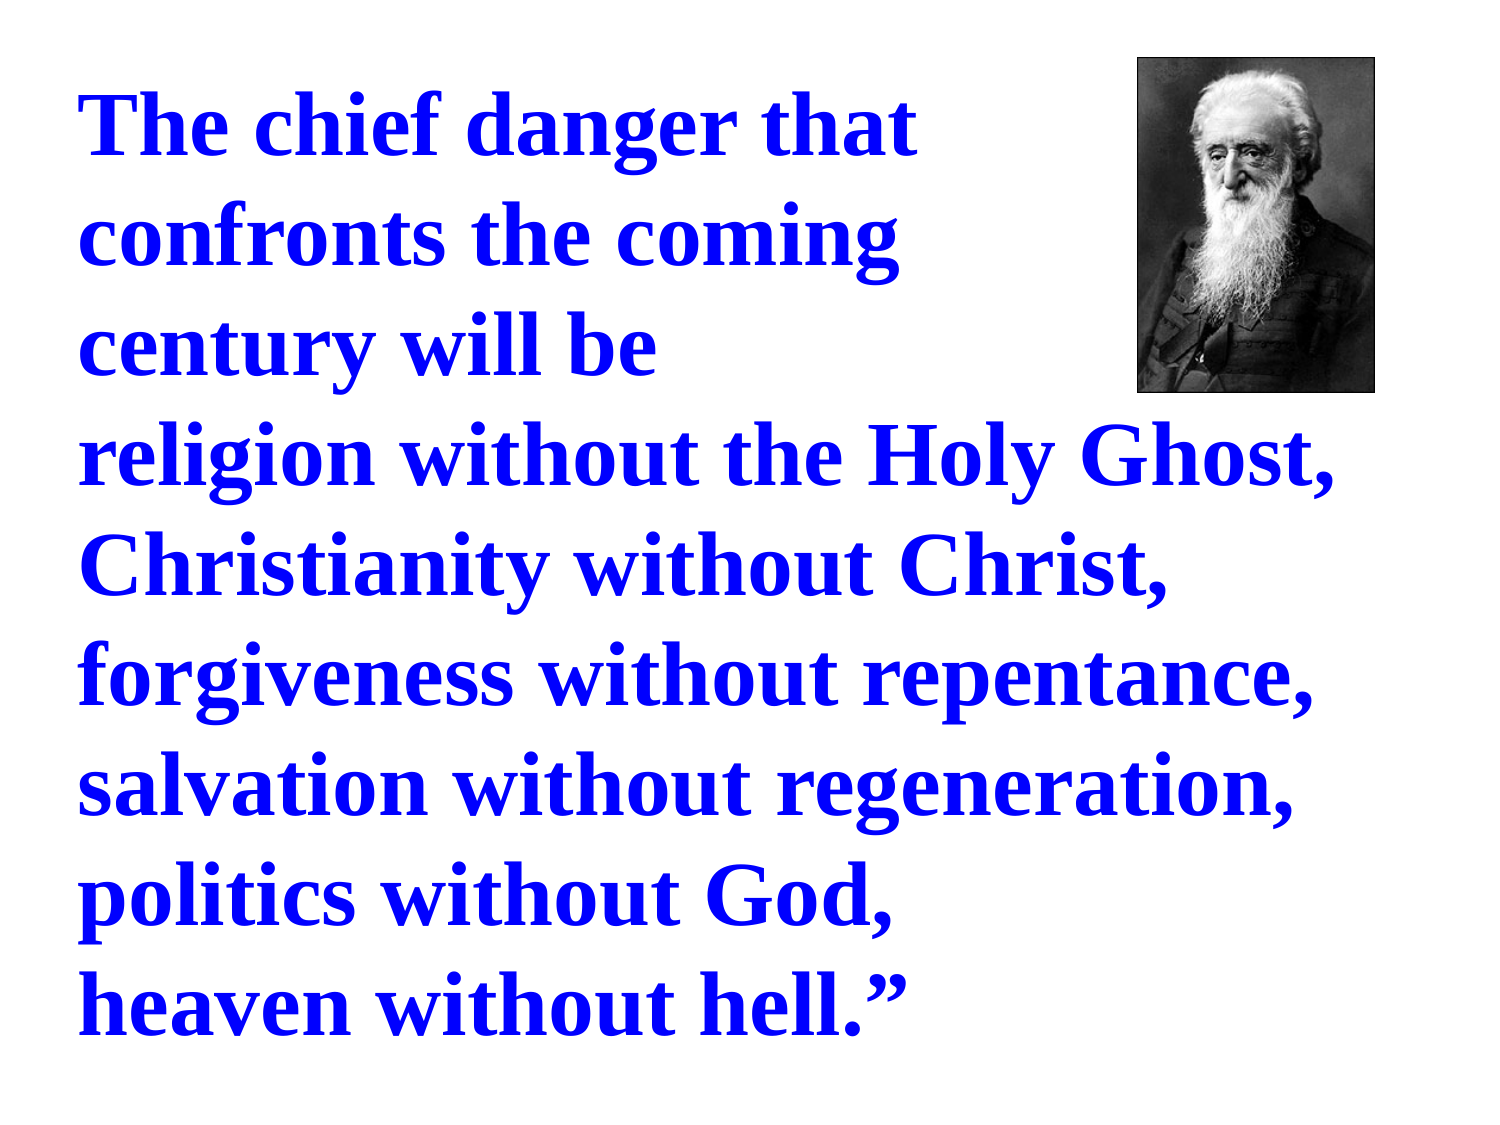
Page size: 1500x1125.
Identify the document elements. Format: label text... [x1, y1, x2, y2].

picture [1137, 57, 1376, 394]
title The chief danger that confronts the coming century will be religion without the Holy Ghost, Christianity without Christ, forgiveness without repentance, salvation without regeneration, politics without God, heaven without hell.” [62, 50, 1463, 1068]
